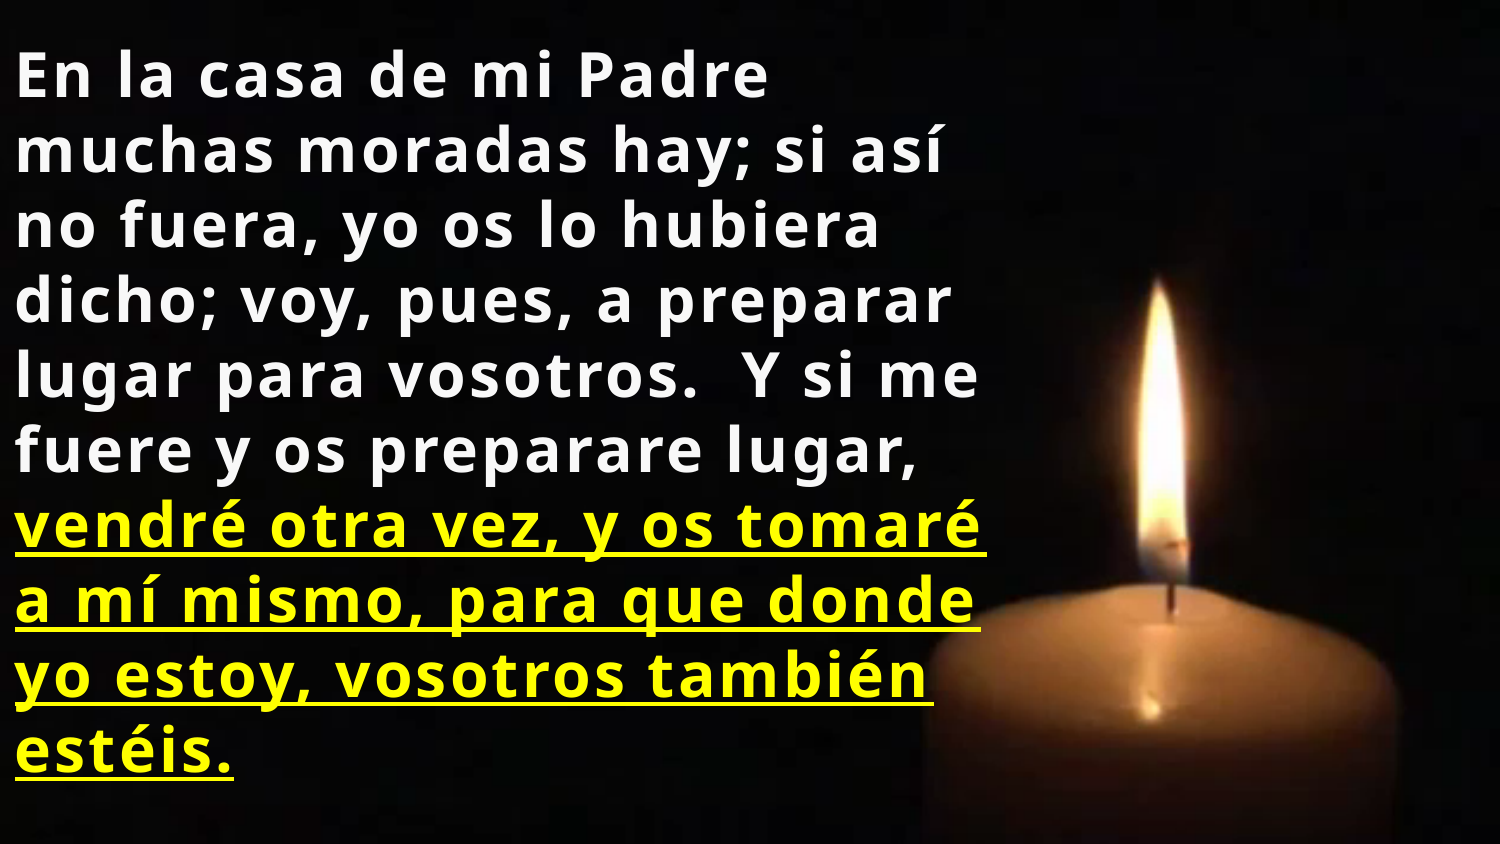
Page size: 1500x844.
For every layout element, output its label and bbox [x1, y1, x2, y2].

text_box [0, 0, 1500, 844]
